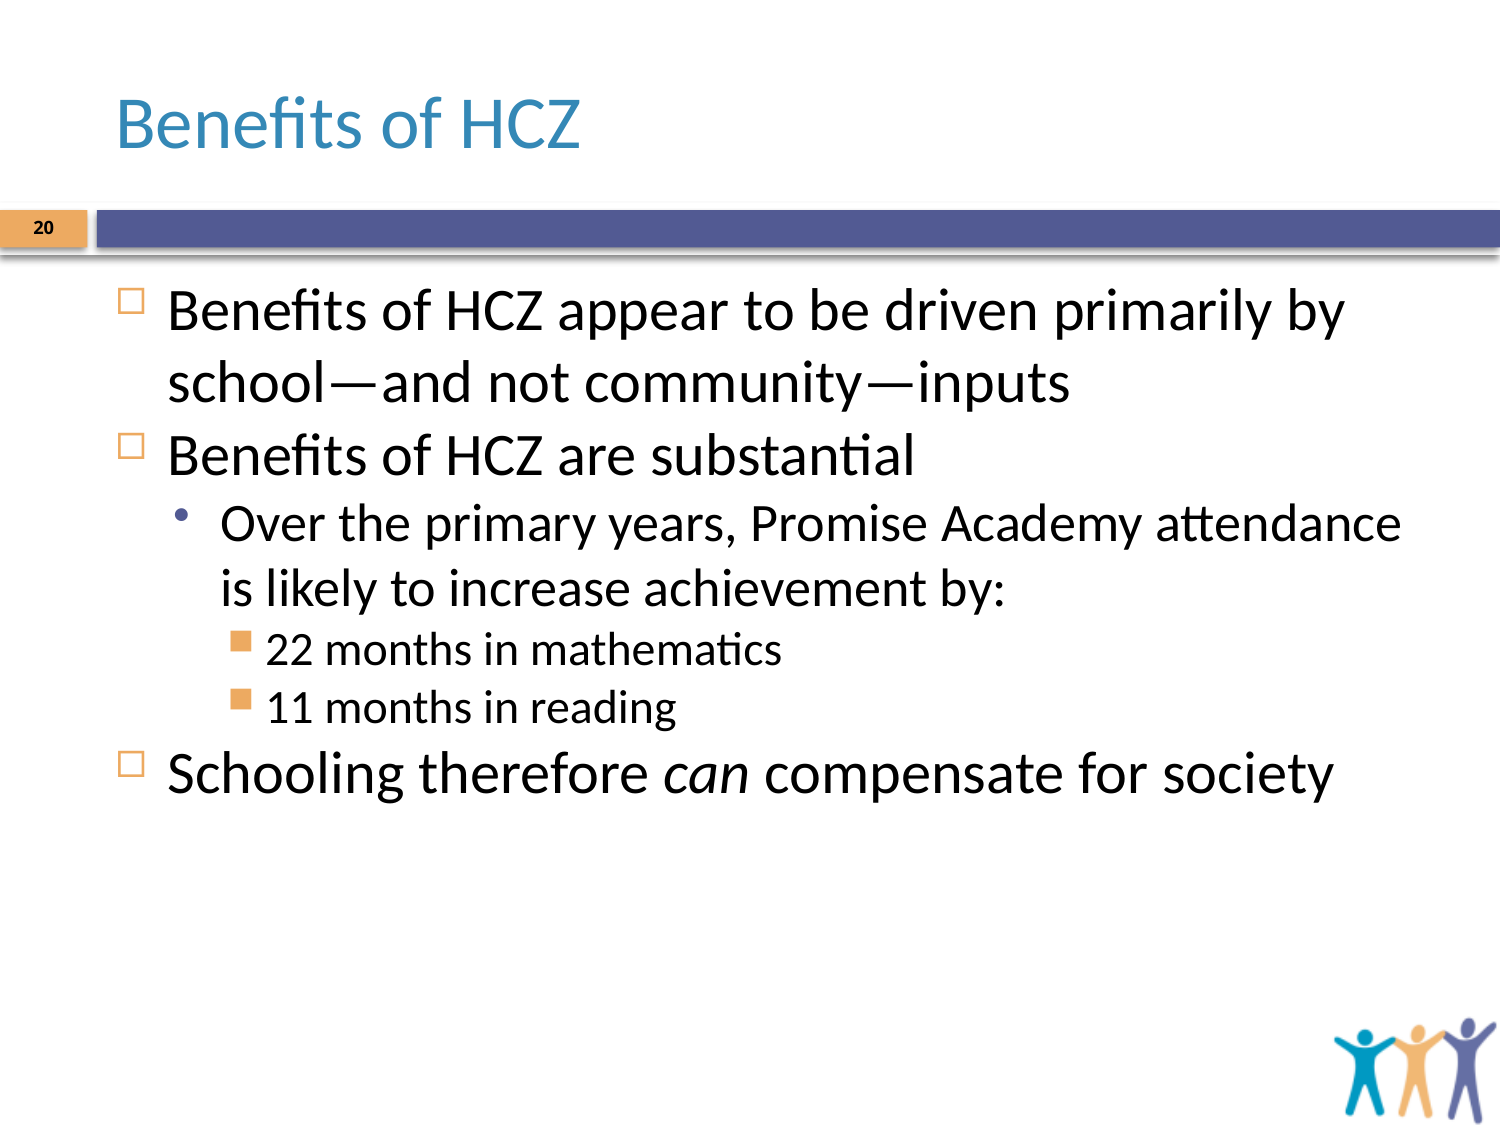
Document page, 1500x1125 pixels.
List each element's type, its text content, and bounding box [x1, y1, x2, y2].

slide_number 20 [0, 208, 88, 249]
list Benefits of HCZ appear to be driven primarily by school—and not community—inputs Benefits of HCZ are substantial Over the primary years, Promise Academy attendance is likely to increase achievement by: 22 months in mathematics 11 months in reading Schooling therefore can compensate for society [100, 262, 1438, 1000]
title Benefits of HCZ [100, 37, 1438, 200]
